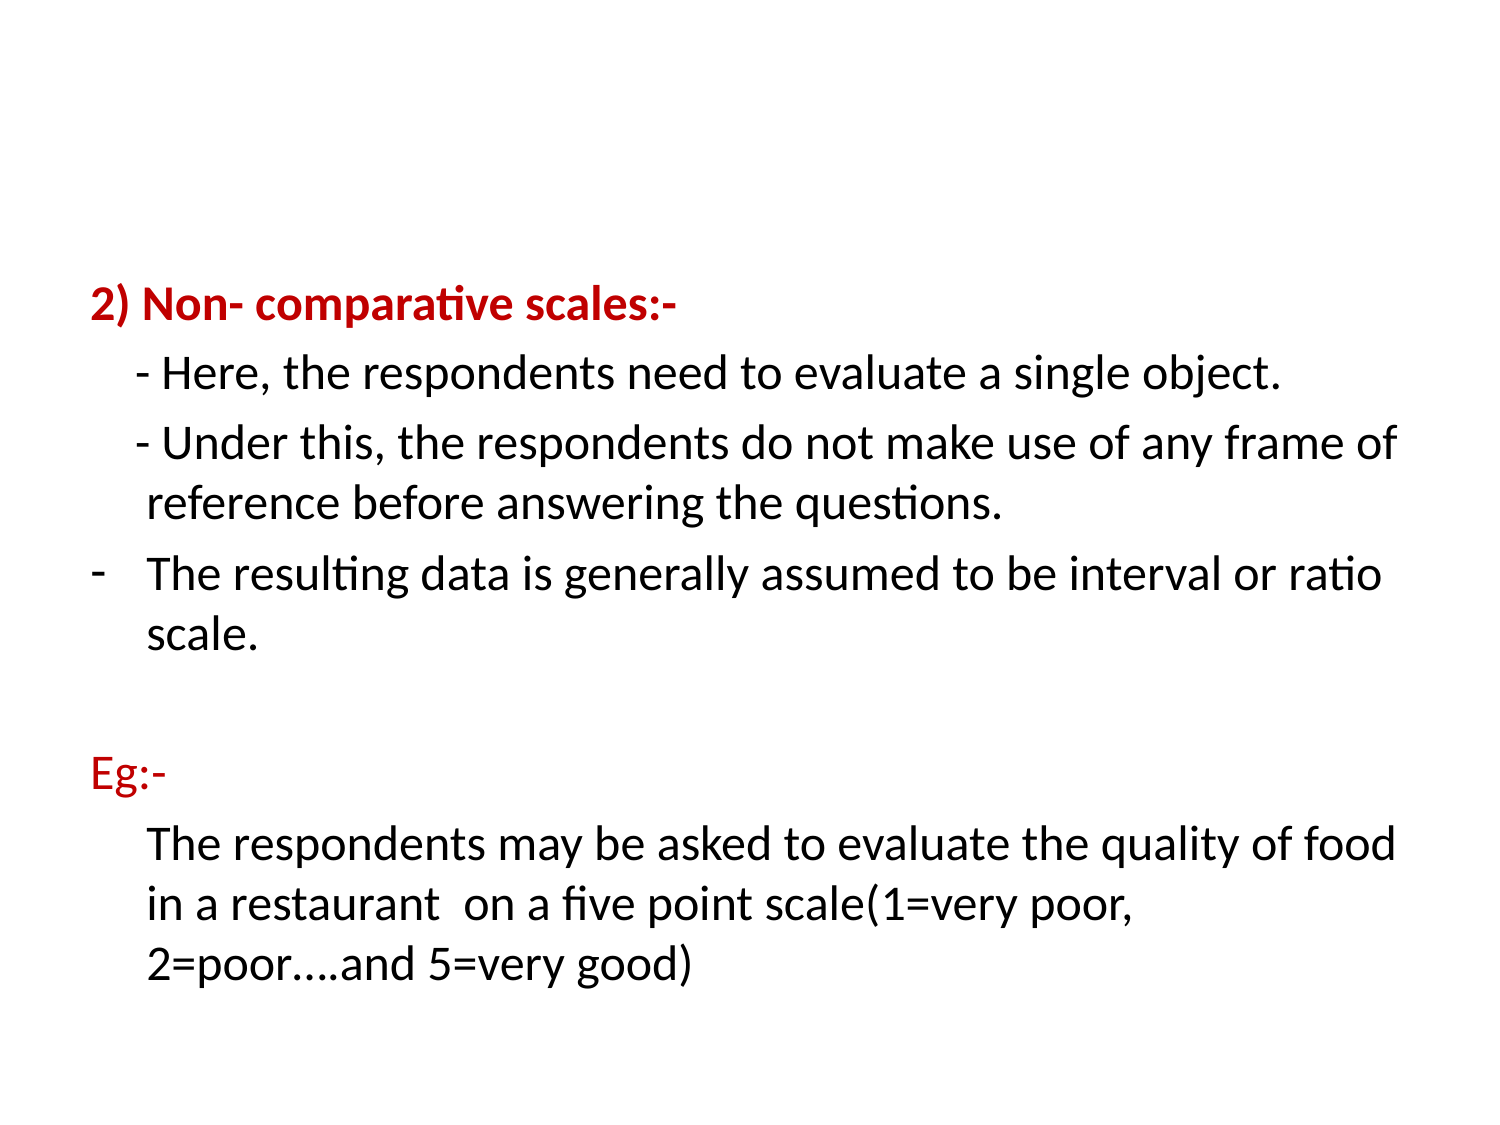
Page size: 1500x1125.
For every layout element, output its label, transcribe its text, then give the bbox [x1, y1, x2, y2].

list 2) Non- comparative scales:- - Here, the respondents need to evaluate a single object. - Under this, the respondents do not make use of any frame of reference before answering the questions. The resulting data is generally assumed to be interval or ratio scale. Eg:- The respondents may be asked to evaluate the quality of food in a restaurant on a five point scale(1=very poor, 2=poor….and 5=very good) [75, 262, 1425, 1005]
